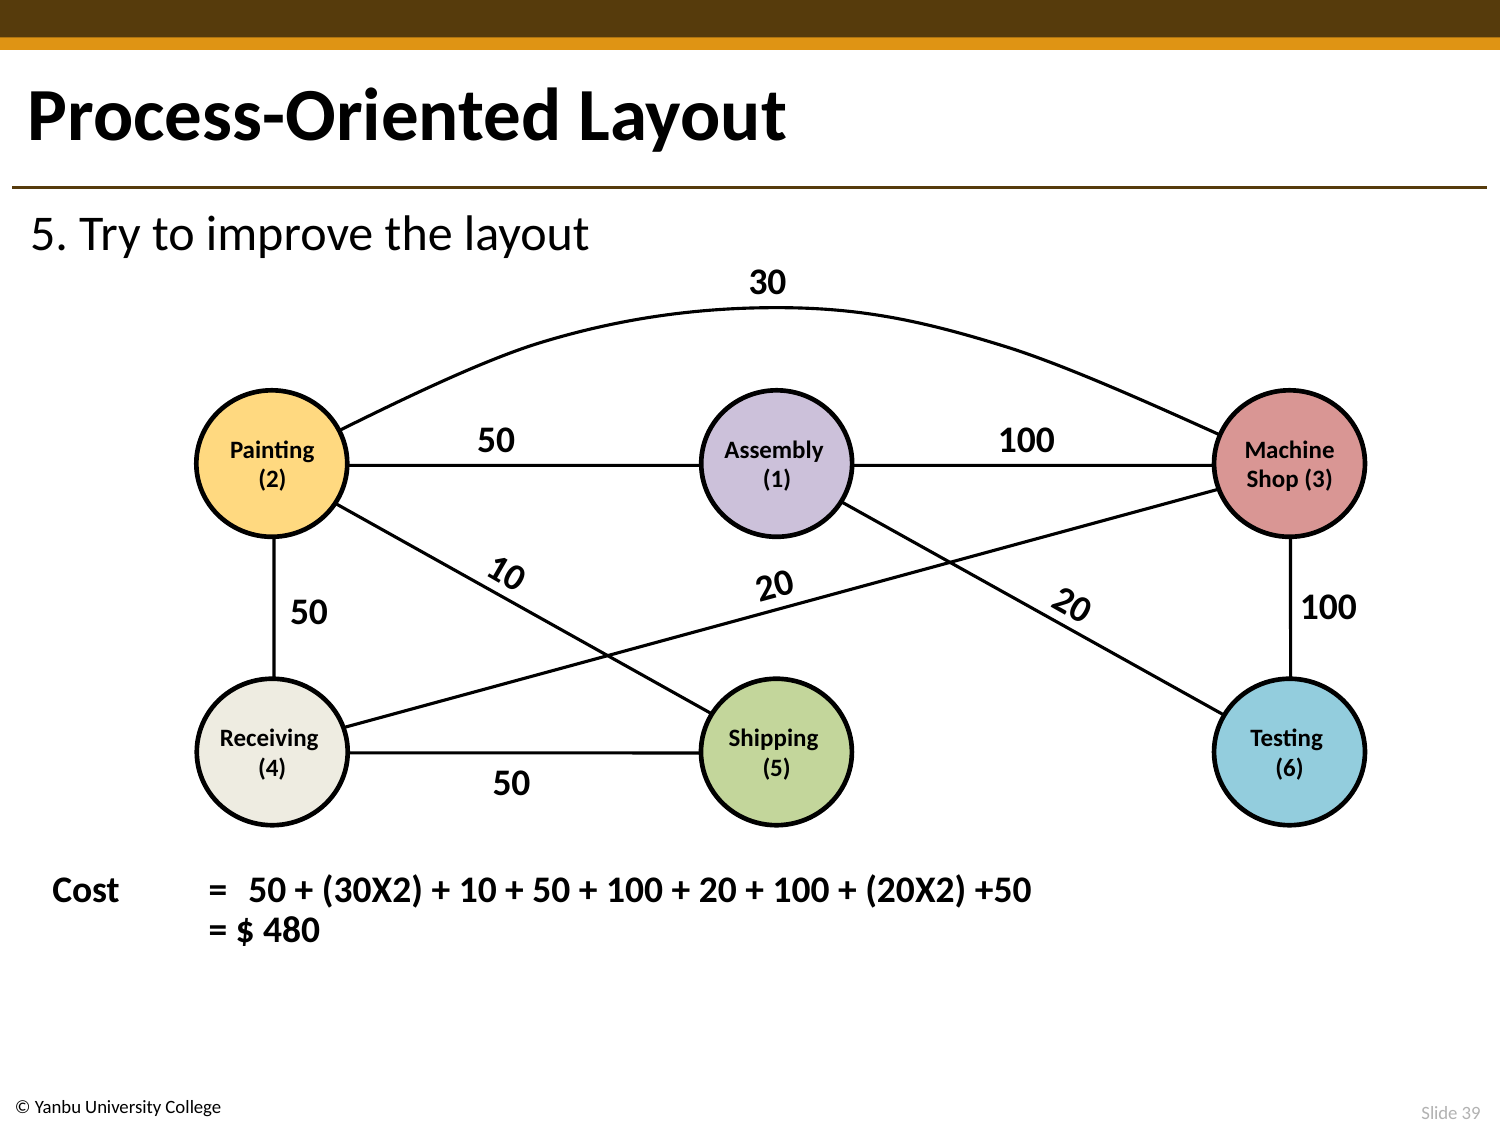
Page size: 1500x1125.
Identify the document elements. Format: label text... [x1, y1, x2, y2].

title Process-Oriented Layout [12, 45, 1488, 175]
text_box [187, 249, 1374, 826]
slide_number Slide 39 [1149, 1100, 1500, 1125]
text_box 5. Try to improve the layout [0, 199, 700, 269]
text_box Cost = 50 + (30X2) + 10 + 50 + 100 + 20 + 100 + (20X2) +50 = $ 480 [37, 862, 1088, 999]
